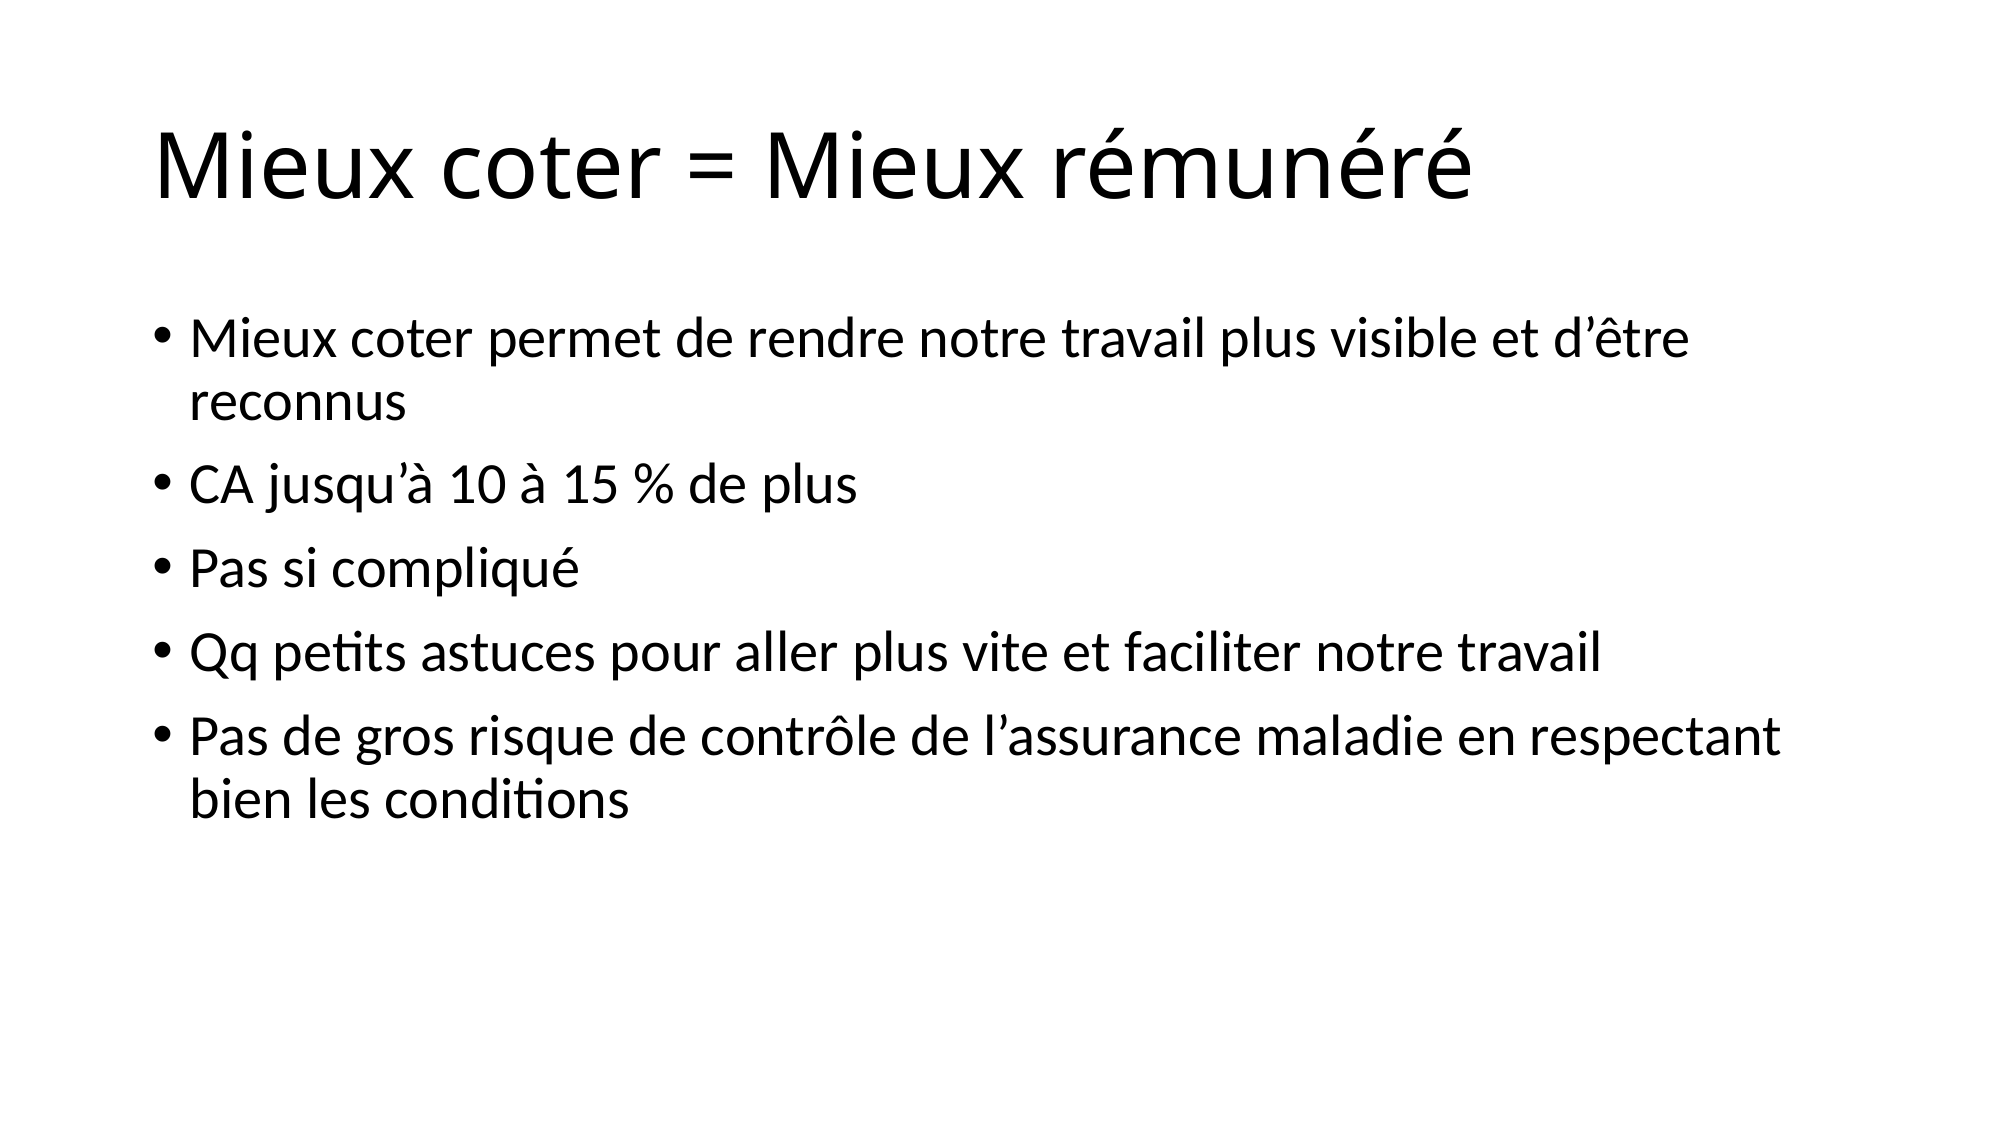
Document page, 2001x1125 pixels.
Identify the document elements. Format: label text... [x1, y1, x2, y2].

title Mieux coter = Mieux rémunéré [137, 59, 1863, 278]
list Mieux coter permet de rendre notre travail plus visible et d’être reconnus CA jusqu’à 10 à 15 % de plus Pas si compliqué Qq petits astuces pour aller plus vite et faciliter notre travail Pas de gros risque de contrôle de l’assurance maladie en respectant bien les conditions [137, 299, 1863, 1014]
